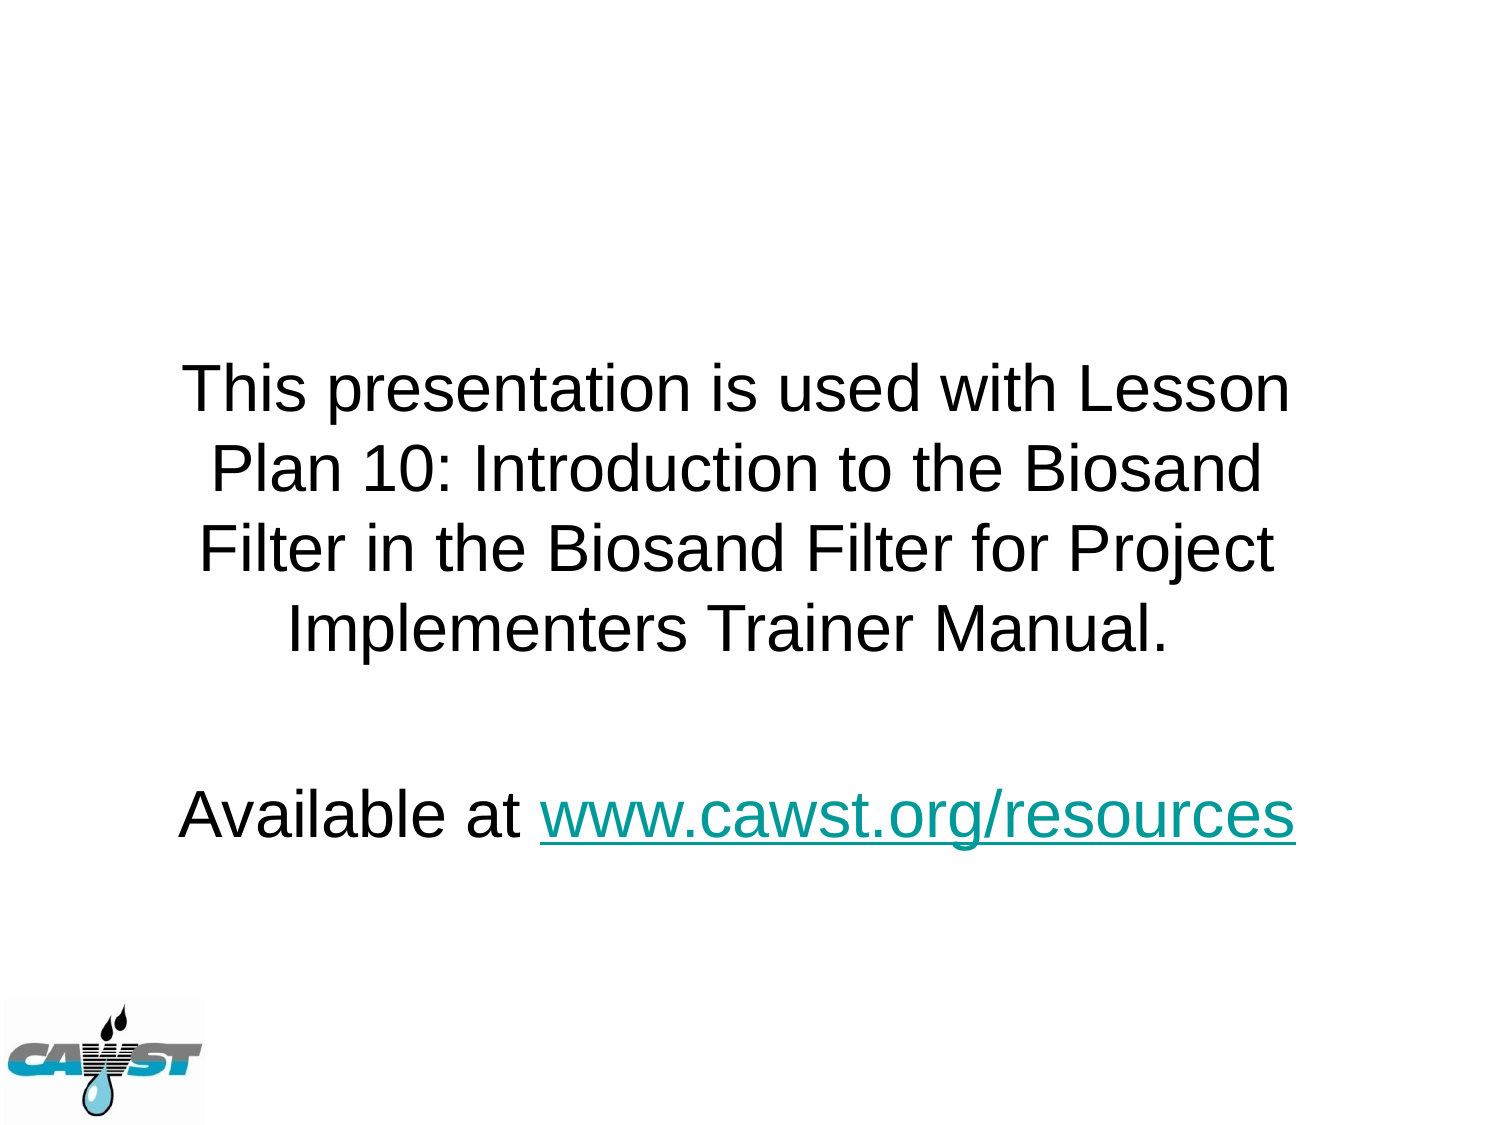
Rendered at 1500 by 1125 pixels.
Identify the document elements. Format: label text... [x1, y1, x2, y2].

picture [4, 999, 205, 1125]
text_box This presentation is used with Lesson Plan 10: Introduction to the Biosand Filter in the Biosand Filter for Project Implementers Trainer Manual. Available at www.cawst.org/resources [112, 337, 1363, 859]
